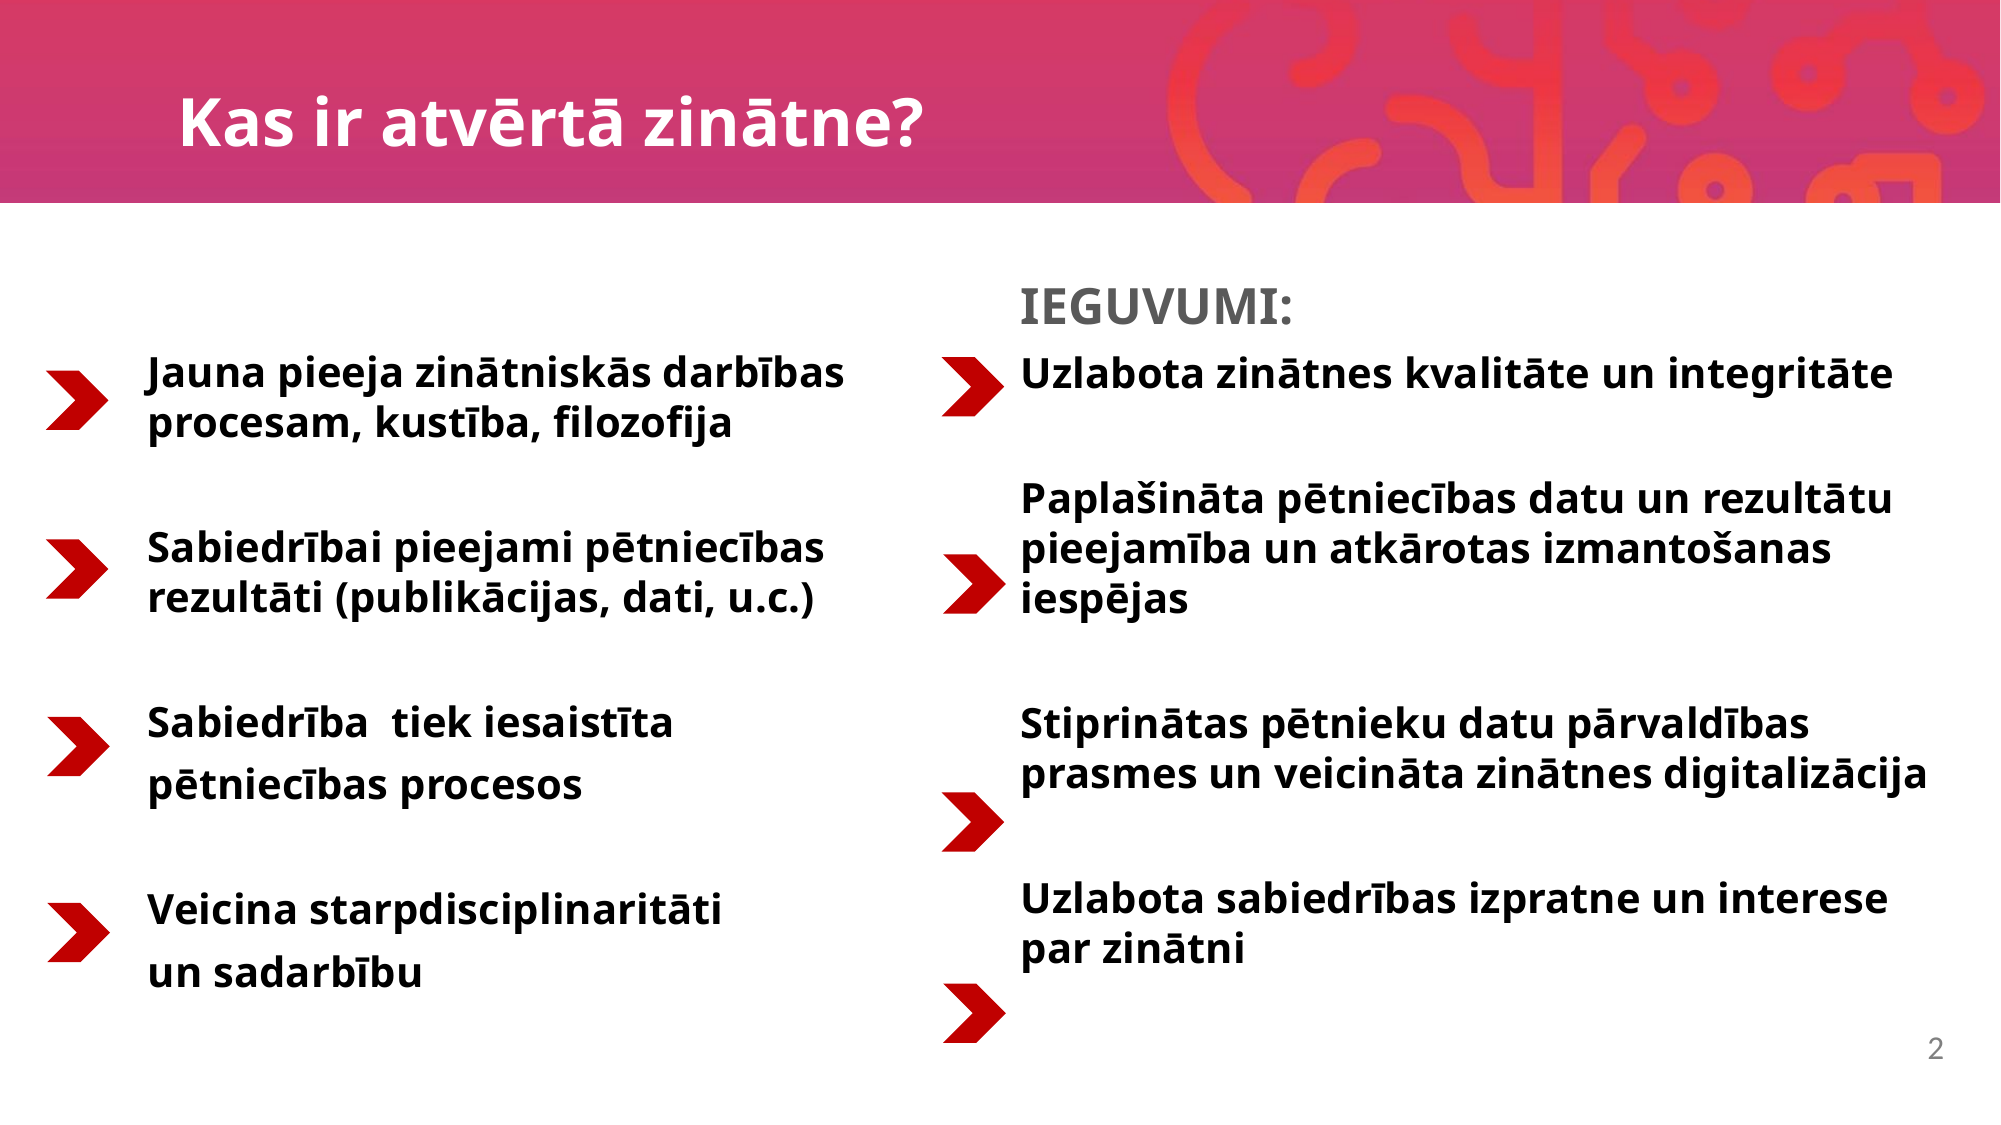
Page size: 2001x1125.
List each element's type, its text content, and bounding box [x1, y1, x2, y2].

list Jauna pieeja zinātniskās darbības procesam, kustība, filozofija Sabiedrībai pieejami pētniecības rezultāti (publikācijas, dati, u.c.) Sabiedrība tiek iesaistīta pētniecības procesos Veicina starpdisciplinaritāti un sadarbību [132, 337, 953, 1125]
text_box [44, 901, 112, 964]
text_box IEGUVUMI: Uzlabota zinātnes kvalitāte un integritāte Paplašināta pētniecības datu un rezultātu pieejamība un atkārotas izmantošanas iespējas Stiprinātas pētnieku datu pārvaldības prasmes un veicināta zinātnes digitalizācija Uzlabota sabiedrības izpratne un interese par zinātni [1005, 194, 1977, 1071]
text_box [939, 791, 1005, 853]
title Kas ir atvērtā zinātne? [162, 12, 1888, 231]
text_box [940, 982, 1008, 1044]
picture [0, 0, 2001, 203]
text_box [940, 553, 1005, 615]
text_box [939, 356, 1005, 418]
text_box [44, 715, 112, 778]
text_box [43, 538, 110, 600]
text_box [43, 369, 110, 431]
